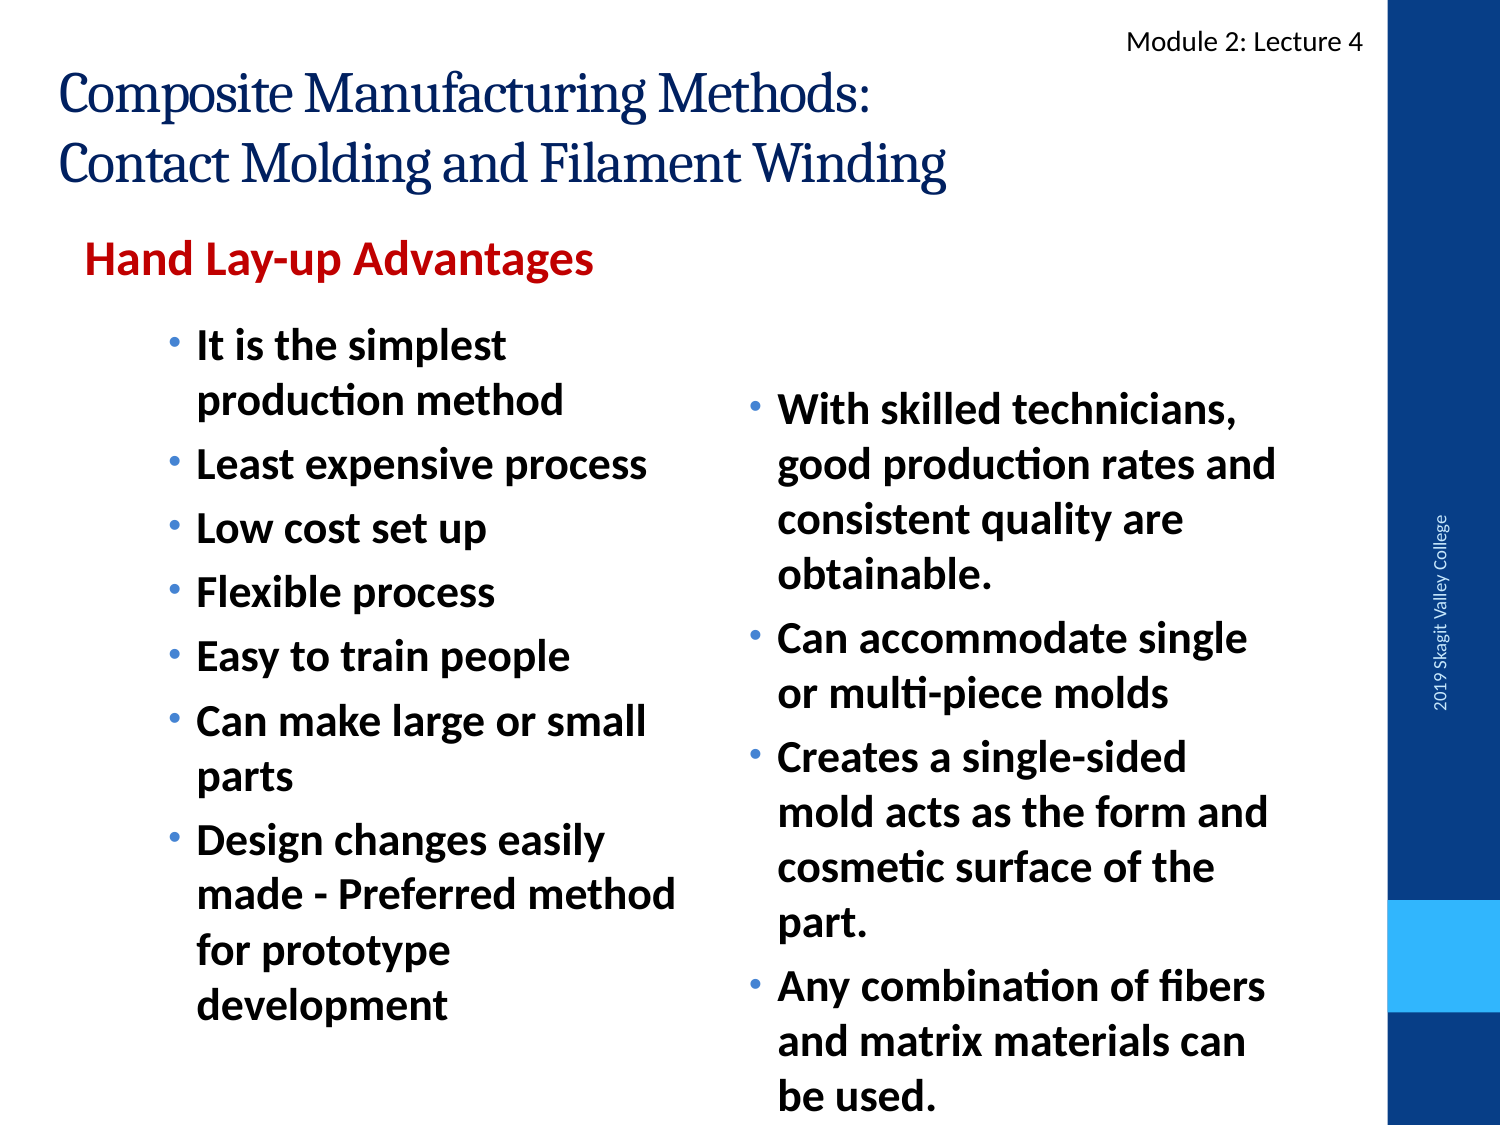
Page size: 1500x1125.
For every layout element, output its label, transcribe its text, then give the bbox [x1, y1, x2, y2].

text_box Hand Lay-up Advantages [55, 217, 610, 293]
footer 2019 Skagit Valley College [1408, 500, 1469, 889]
list It is the simplest production method Least expensive process Low cost set up Flexible process Easy to train people Can make large or small parts Design changes easily made - Preferred method for prototype development With skilled technicians, good production rates and consistent quality are obtainable. Can accommodate single or multi-piece molds Creates a single-sided mold acts as the form and cosmetic surface of the part. Any combination of fibers and matrix materials can be used. [102, 307, 1295, 1095]
text_box Composite Manufacturing Methods: Contact Molding and Filament Winding [44, 30, 1295, 218]
text_box Module 2: Lecture 4 [1069, 14, 1420, 65]
